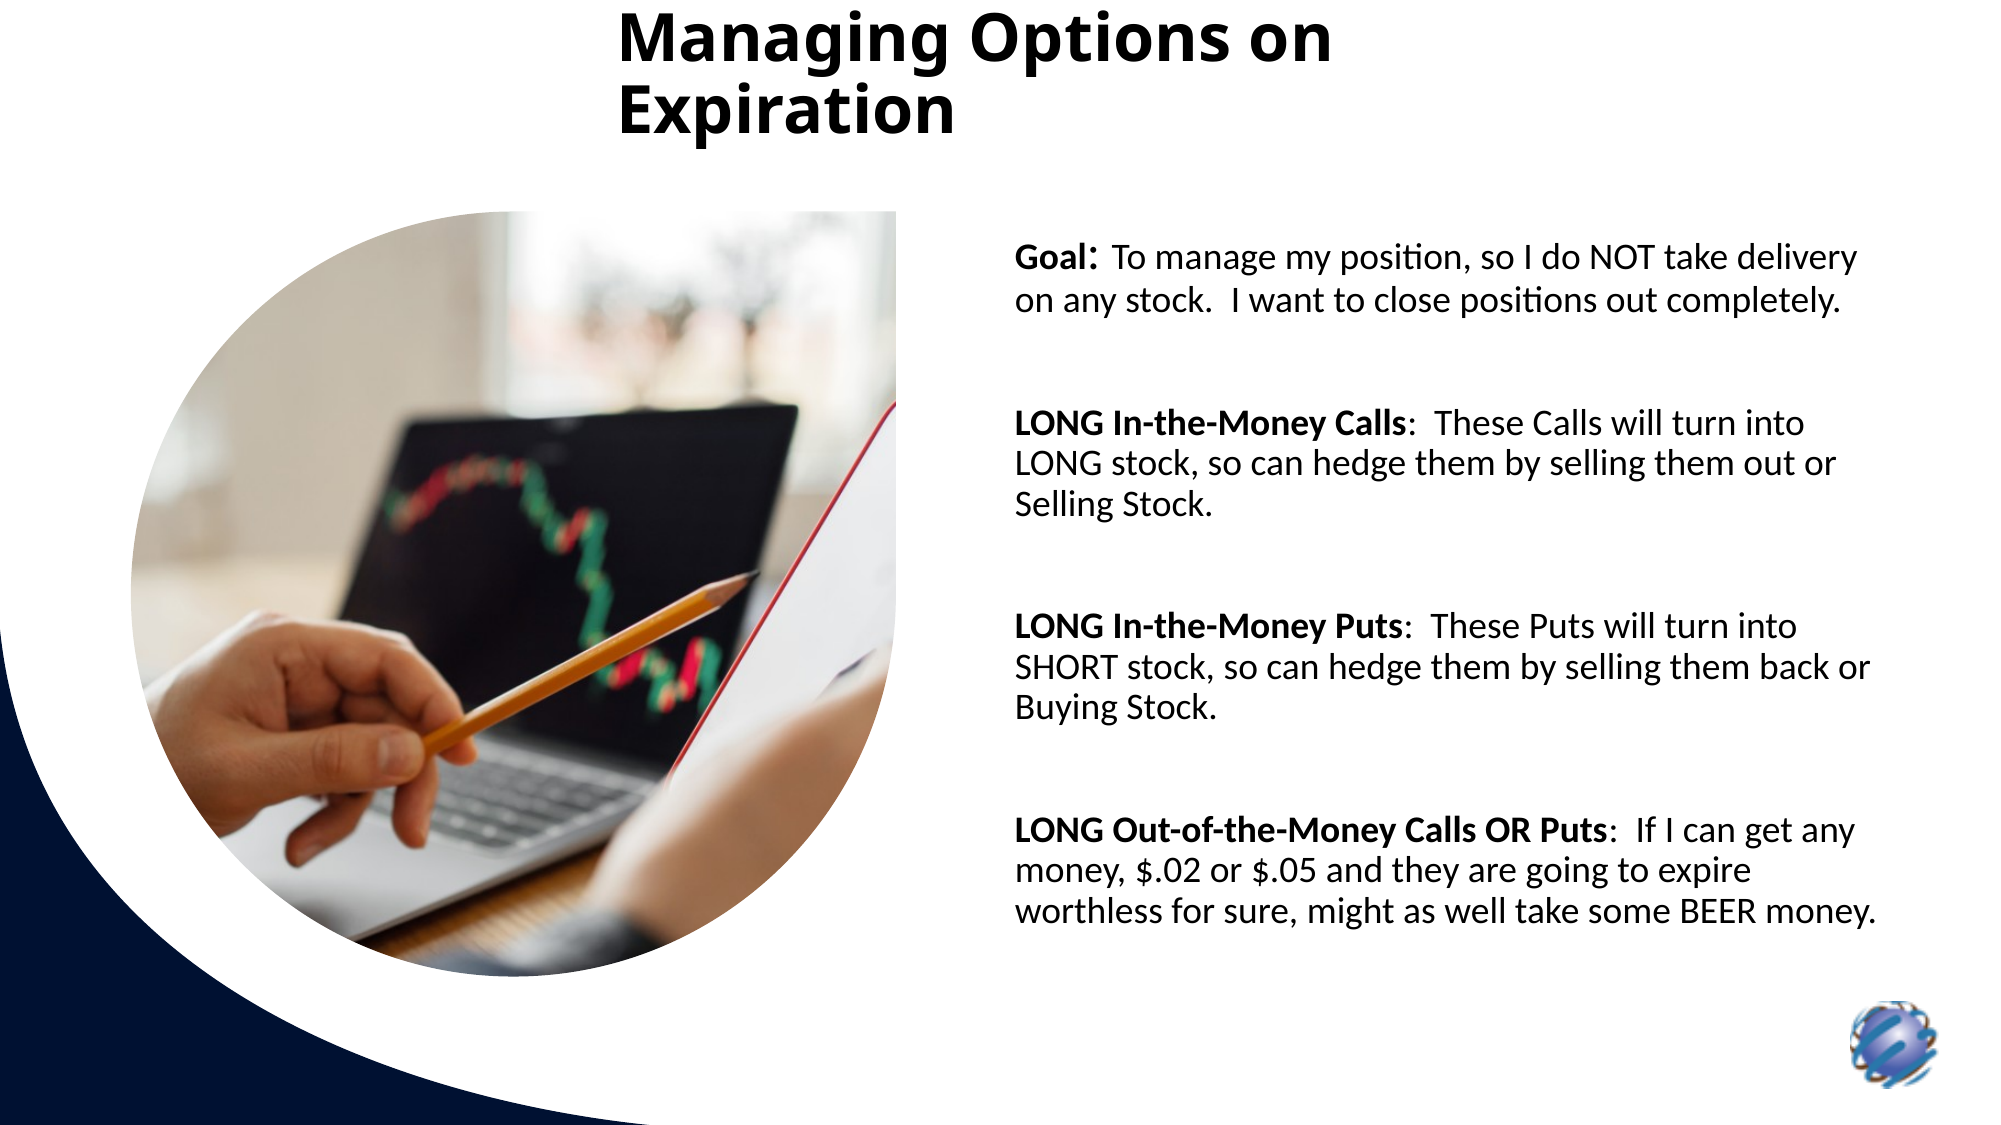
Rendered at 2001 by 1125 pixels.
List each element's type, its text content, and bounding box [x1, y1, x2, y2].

picture [1850, 1001, 1943, 1089]
picture [130, 211, 896, 977]
title Managing Options on Expiration [601, 0, 1487, 163]
subtitle Goal: To manage my position, so I do NOT take delivery on any stock. I want to close positions out completely. LONG In-the-Money Calls: These Calls will turn into LONG stock, so can hedge them by selling them out or Selling Stock. LONG In-the-Money Puts: These Puts will turn into SHORT stock, so can hedge them by selling them back or Buying Stock. LONG Out-of-the-Money Calls OR Puts: If I can get any money, $.02 or $.05 and they are going to expire worthless for sure, might as well take some BEER money. [999, 211, 1897, 947]
